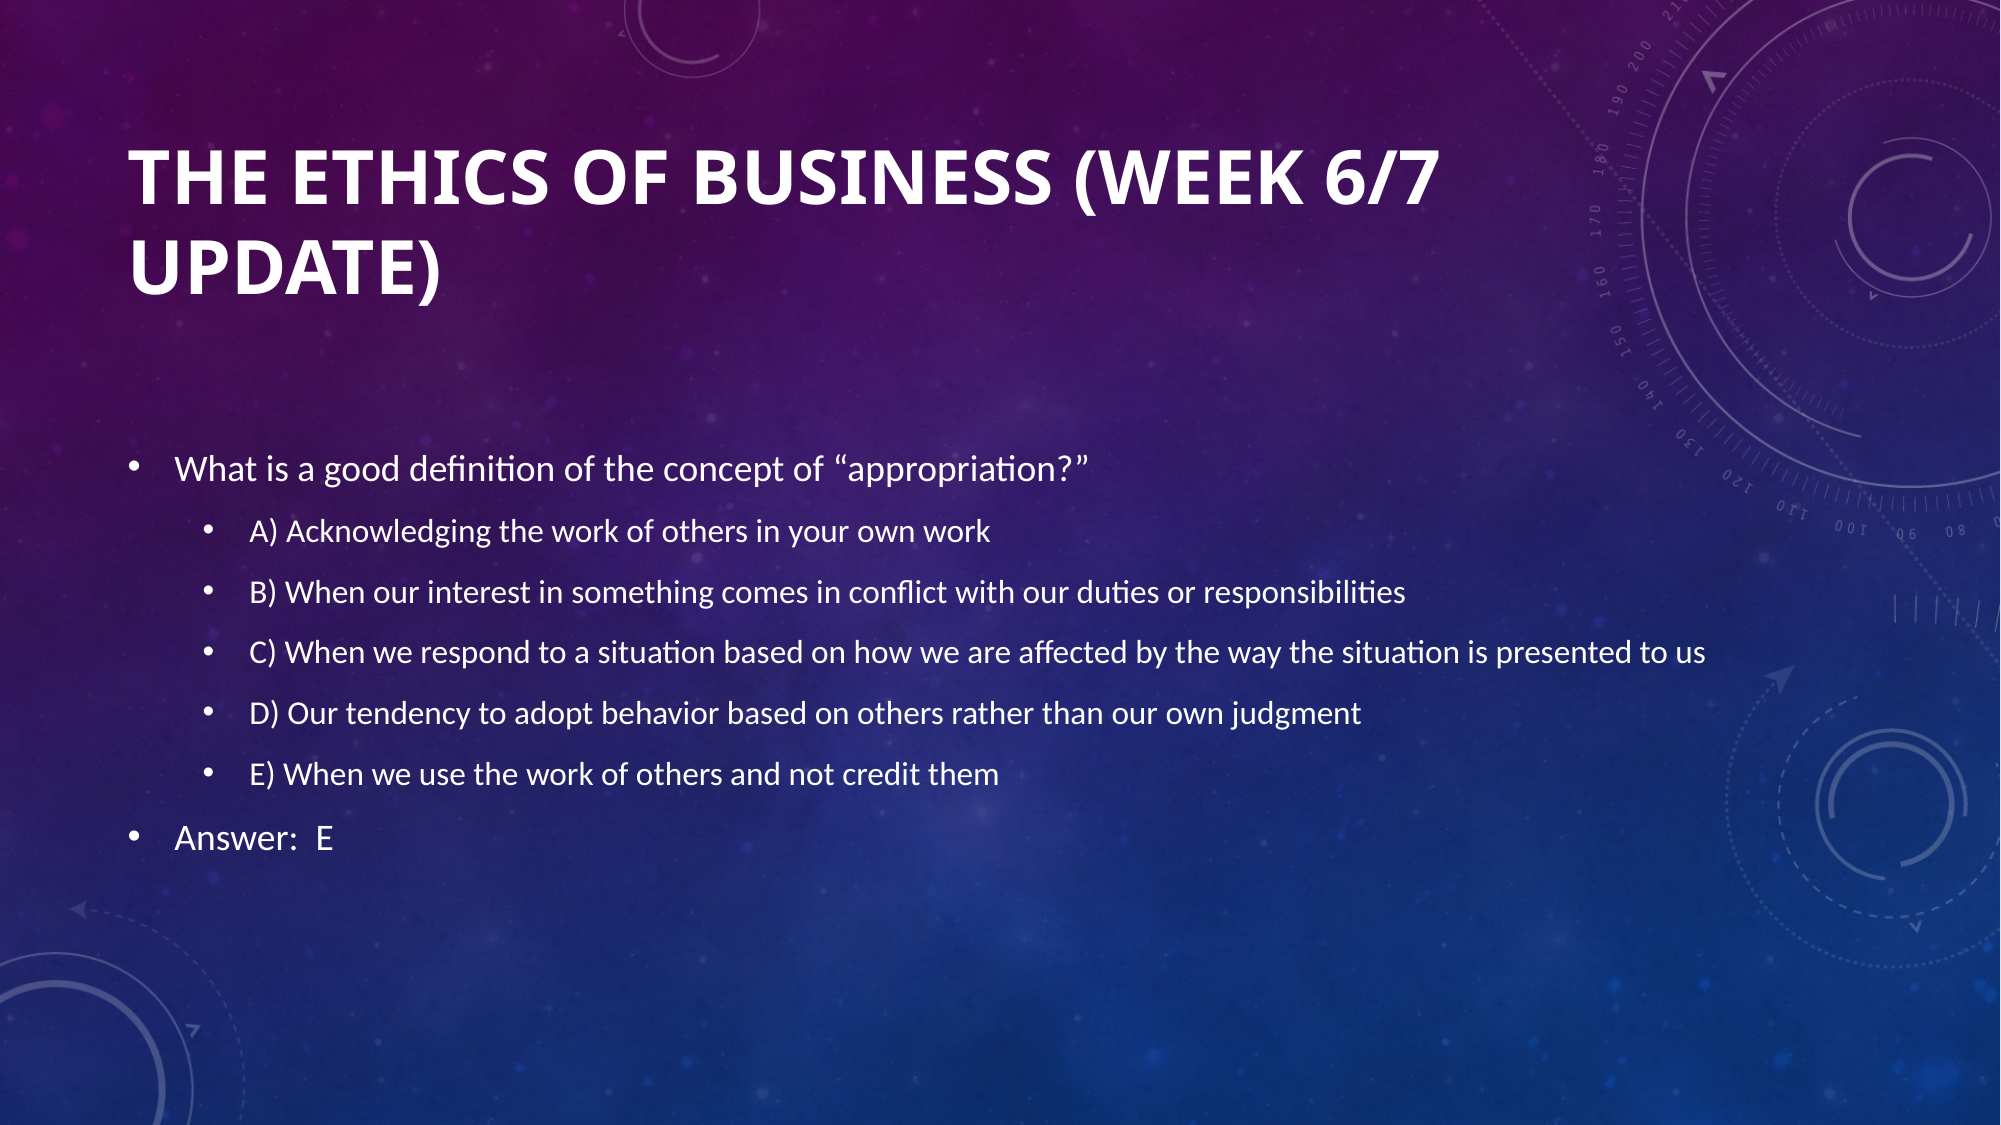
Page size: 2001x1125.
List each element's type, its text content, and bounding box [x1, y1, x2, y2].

list What is a good definition of the concept of “appropriation?” A) Acknowledging the work of others in your own work B) When our interest in something comes in conflict with our duties or responsibilities C) When we respond to a situation based on how we are affected by the way the situation is presented to us D) Our tendency to adopt behavior based on others rather than our own judgment E) When we use the work of others and not credit them Answer: E [112, 351, 1775, 950]
picture [0, 0, 2001, 1125]
title THE ETHICS OF BUSINESS (Week 6/7 Update) [112, 99, 1775, 339]
